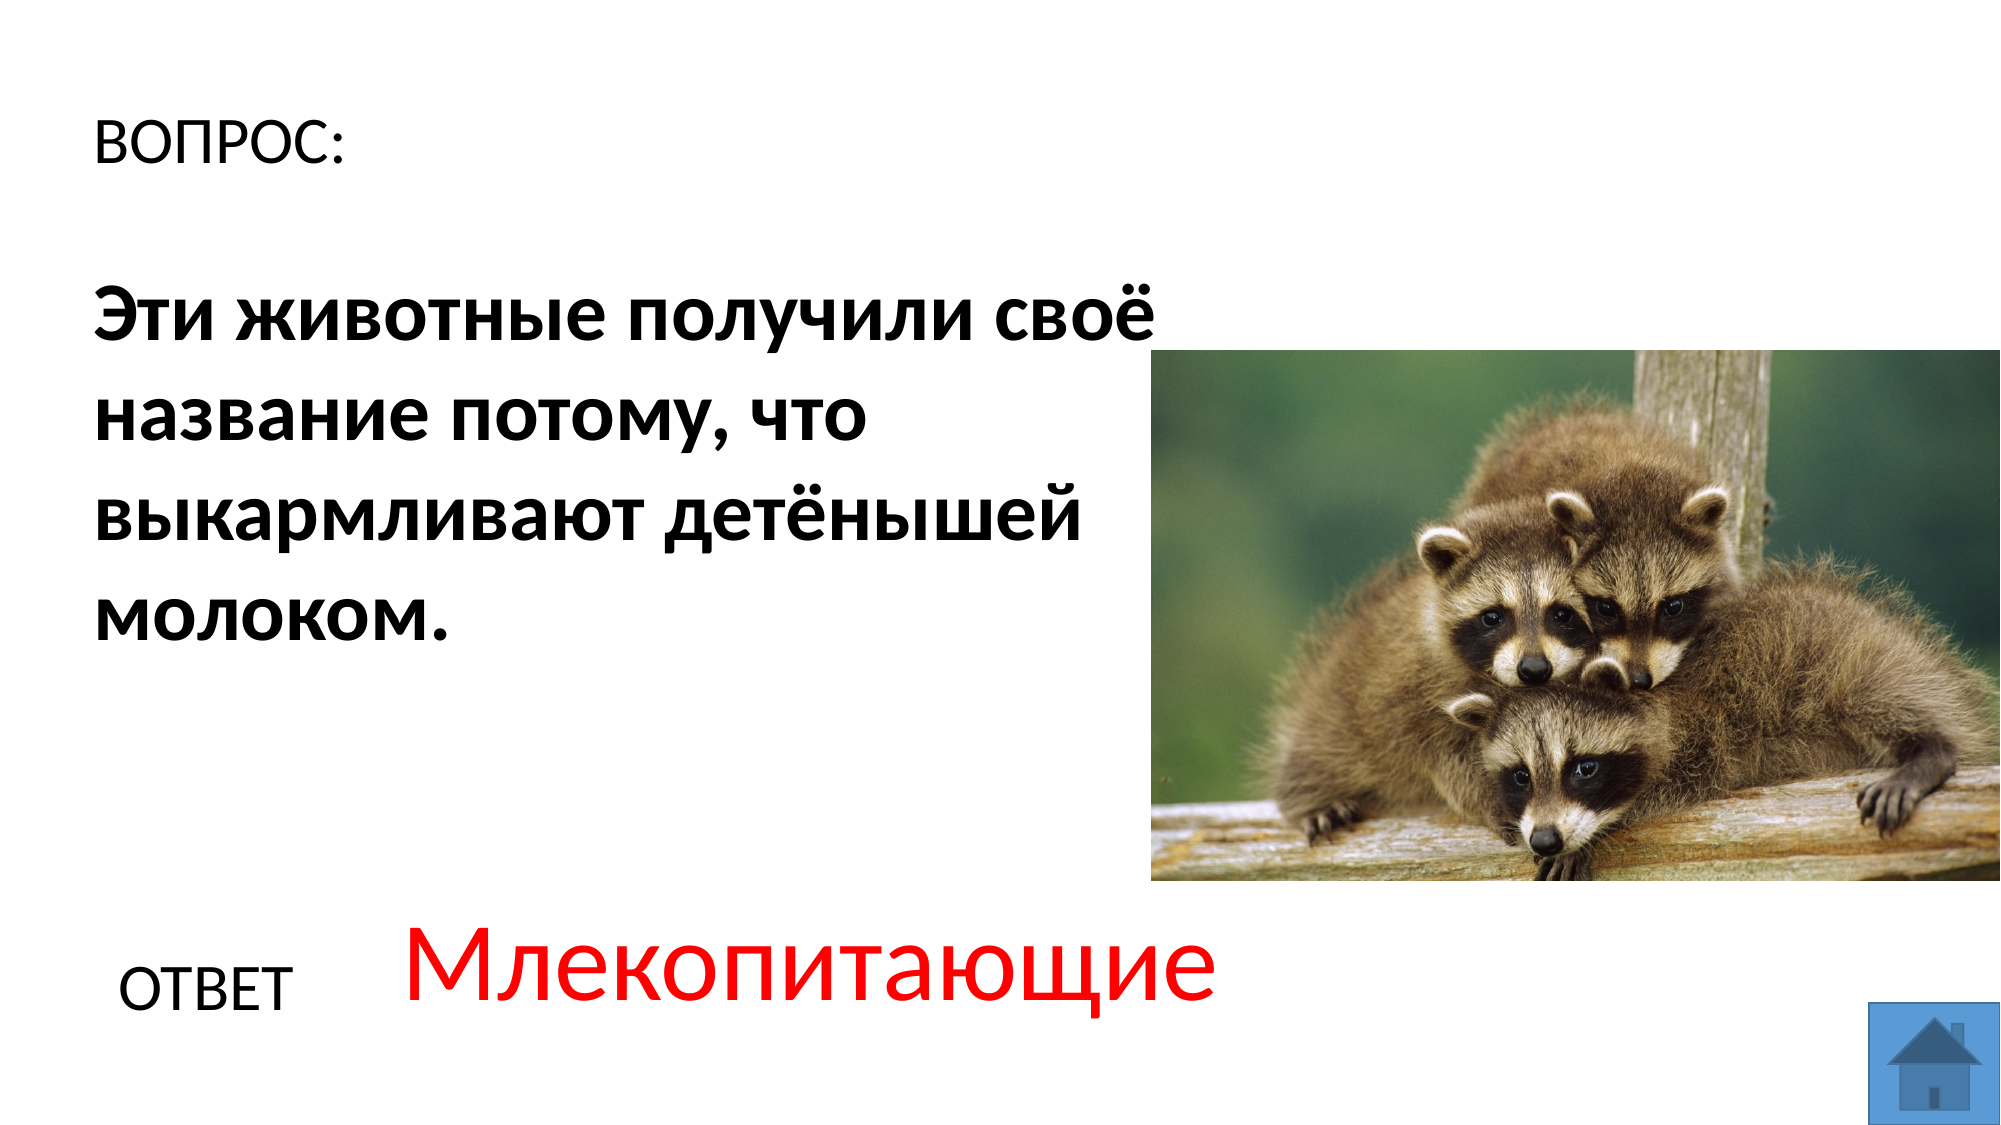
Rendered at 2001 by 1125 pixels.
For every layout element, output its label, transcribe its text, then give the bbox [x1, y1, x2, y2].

picture [1151, 350, 2000, 881]
text_box ОТВЕТ [103, 936, 352, 1031]
text_box Млекопитающие [386, 880, 1264, 1031]
text_box ВОПРОС: Эти животные получили своё название потому, что выкармливают детёнышей молоком. [78, 89, 1376, 665]
text_box [1868, 1002, 2000, 1125]
